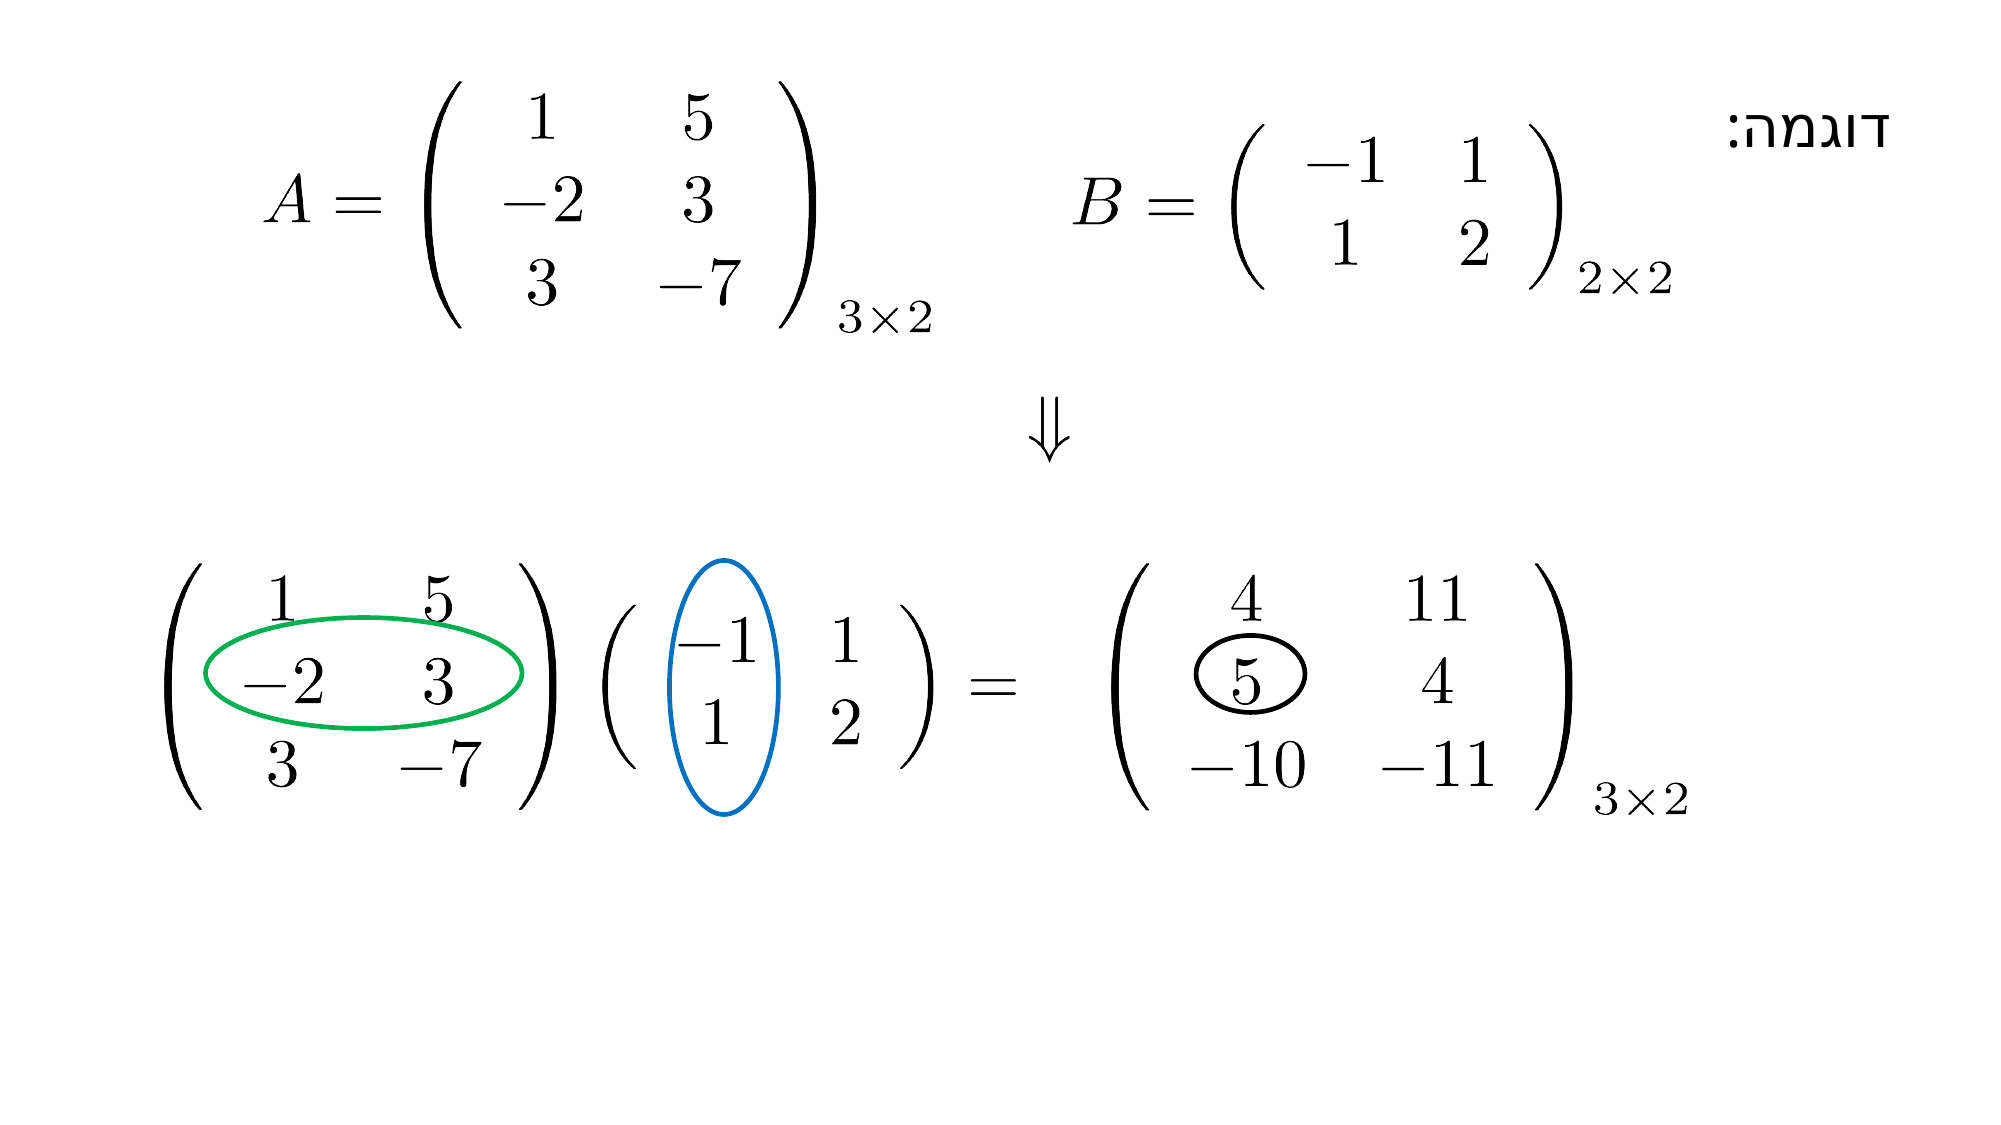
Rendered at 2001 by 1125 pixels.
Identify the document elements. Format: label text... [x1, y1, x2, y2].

picture [1029, 396, 1070, 463]
picture [263, 81, 931, 333]
text_box [707, 810, 741, 816]
picture [1111, 563, 1687, 815]
picture [1072, 124, 1671, 294]
text_box דוגמה: [1511, 81, 1906, 167]
picture [164, 563, 1017, 810]
text_box [710, 559, 737, 563]
